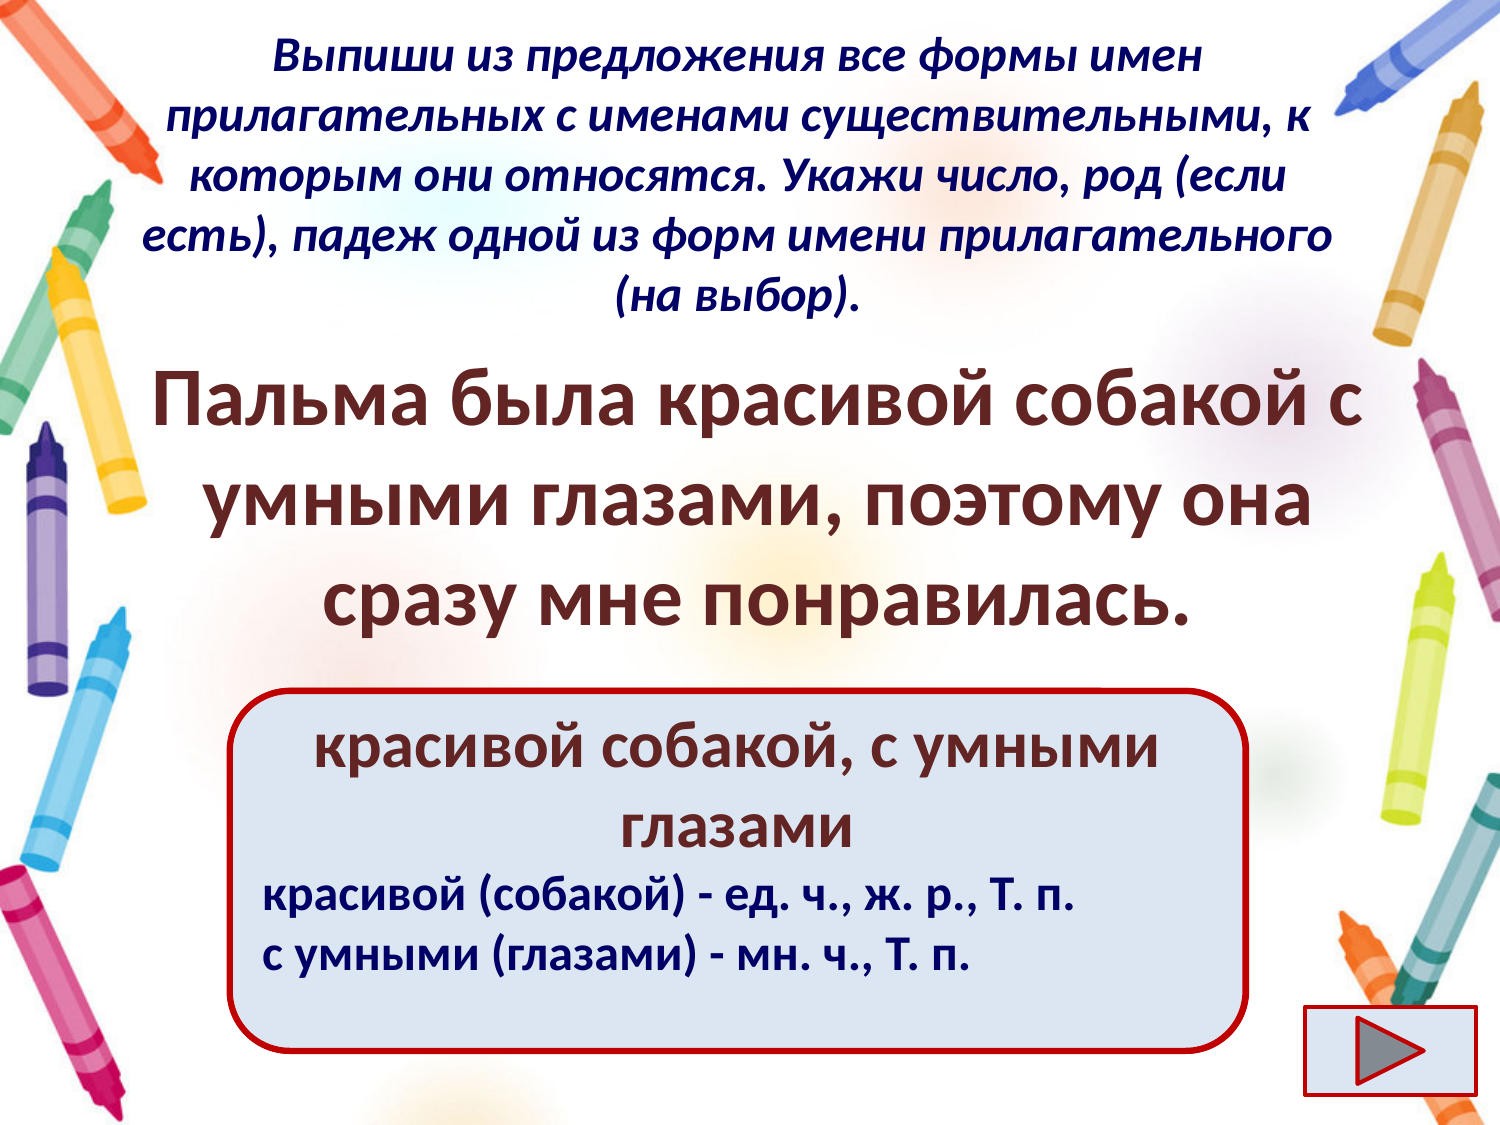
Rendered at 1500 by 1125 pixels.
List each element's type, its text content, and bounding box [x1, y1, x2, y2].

picture [0, 0, 1500, 1125]
title Выпиши из предложения все формы имен прилагательных с именами существительными, к которым они относятся. Укажи число, род (если есть), падеж одной из форм имени прилагательного (на выбор). [100, 0, 1376, 343]
text_box Пальма была красивой собакой с умными глазами, поэтому она сразу мне понравилась. [120, 334, 1396, 650]
text_box [229, 689, 1250, 1054]
text_box [1303, 1005, 1478, 1097]
